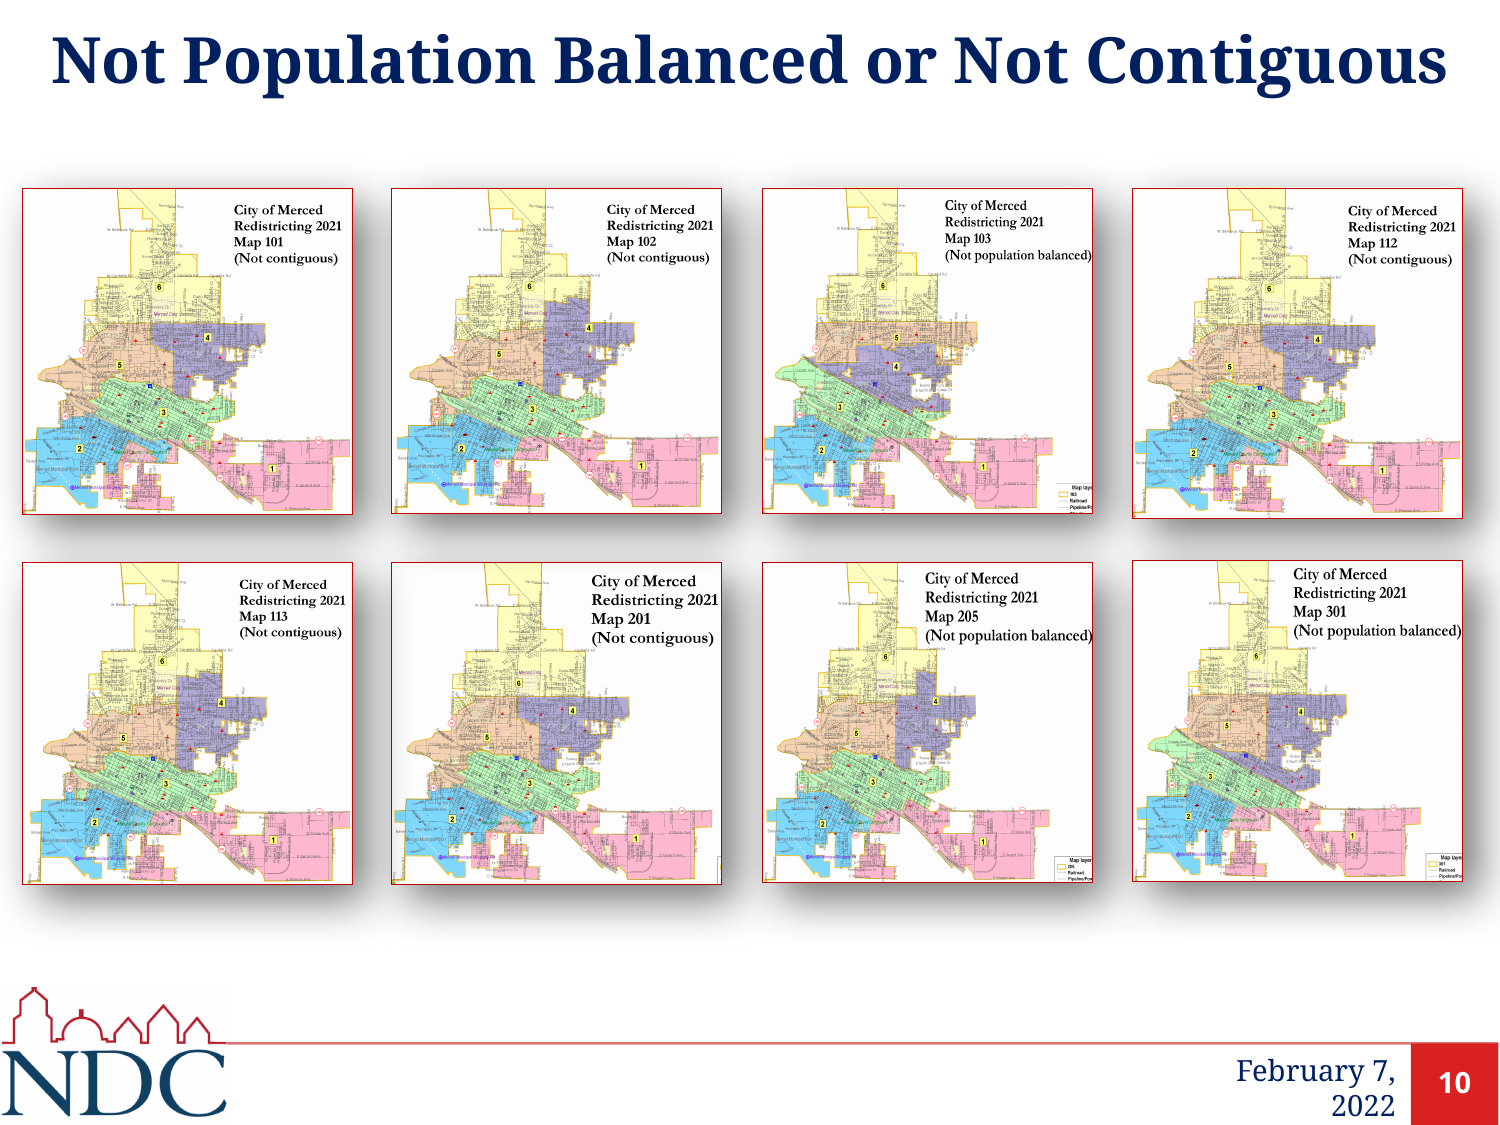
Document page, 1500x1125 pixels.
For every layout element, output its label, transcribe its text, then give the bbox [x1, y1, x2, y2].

picture [761, 187, 1093, 515]
picture [761, 562, 1093, 884]
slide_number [1149, 1046, 1410, 1125]
title Not Population Balanced or Not Contiguous [0, 0, 1500, 140]
picture [1, 987, 227, 1125]
picture [391, 188, 722, 515]
slide_number 10 [1410, 1043, 1499, 1125]
picture [22, 188, 353, 515]
picture [22, 562, 353, 885]
picture [391, 562, 722, 885]
picture [1132, 187, 1463, 520]
picture [1132, 559, 1463, 883]
